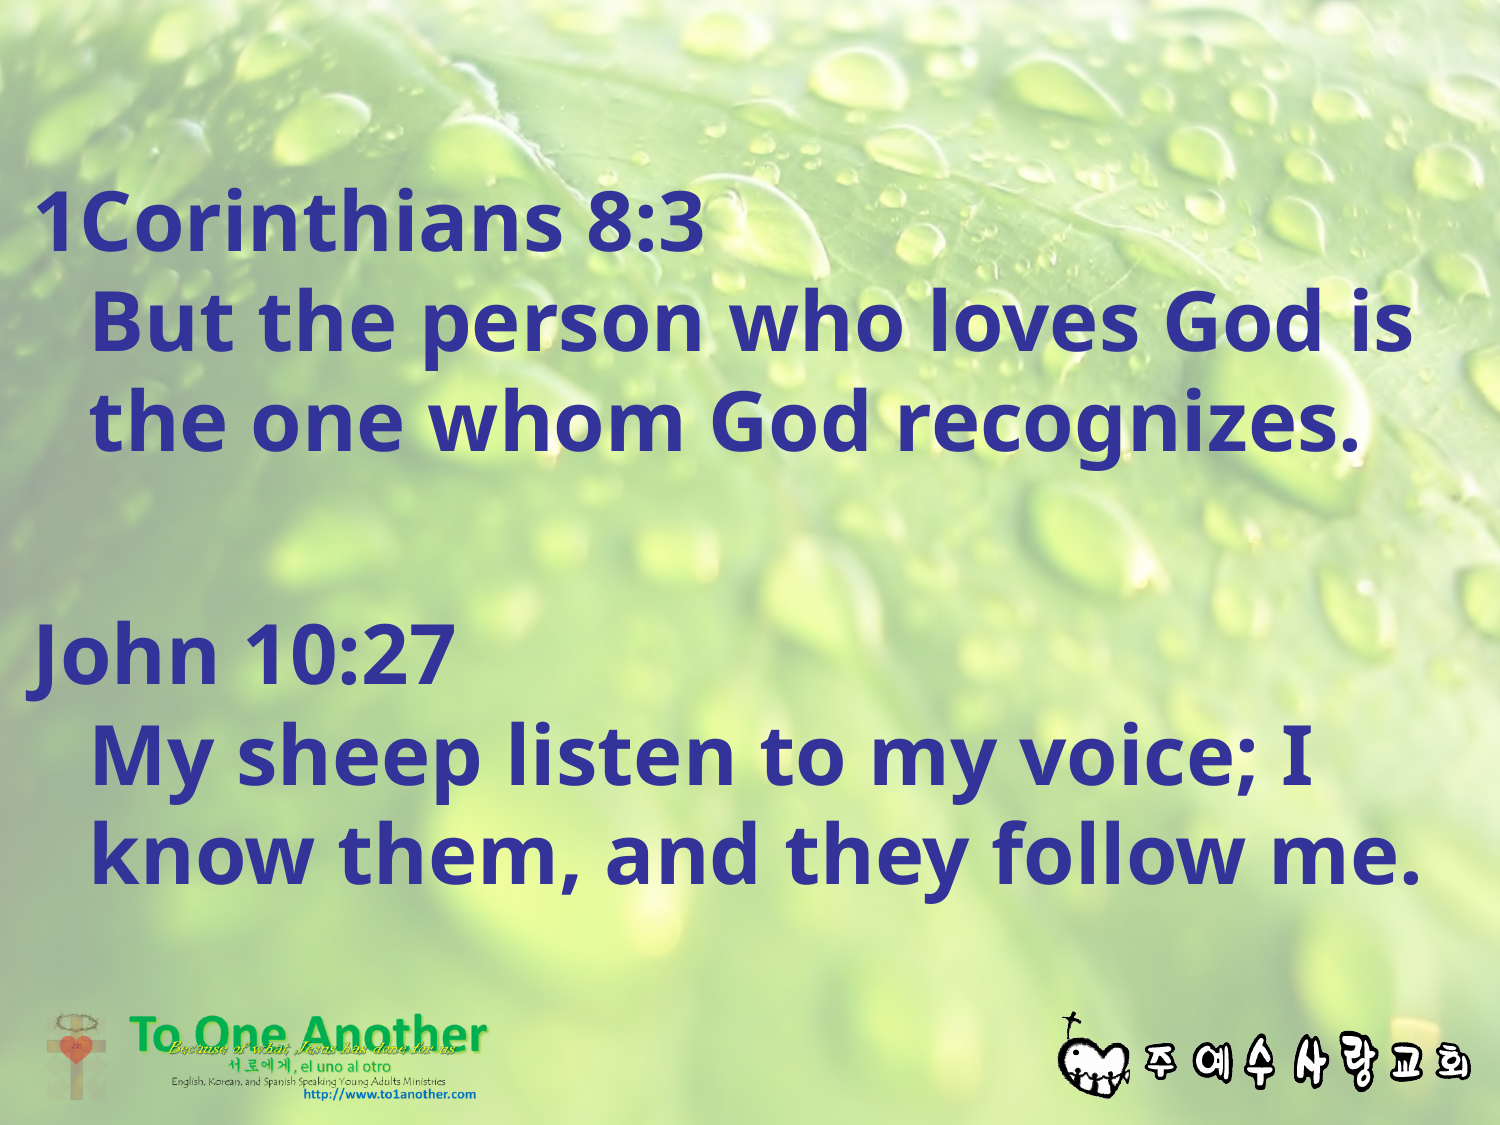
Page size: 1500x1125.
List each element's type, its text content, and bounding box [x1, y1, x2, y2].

picture [41, 1024, 491, 1101]
picture [1057, 1024, 1471, 1100]
list 1Corinthians 8:3 But the person who loves God is the one whom God recognizes. John 10:27 My sheep listen to my voice; I know them, and they follow me. [17, 160, 1483, 1024]
